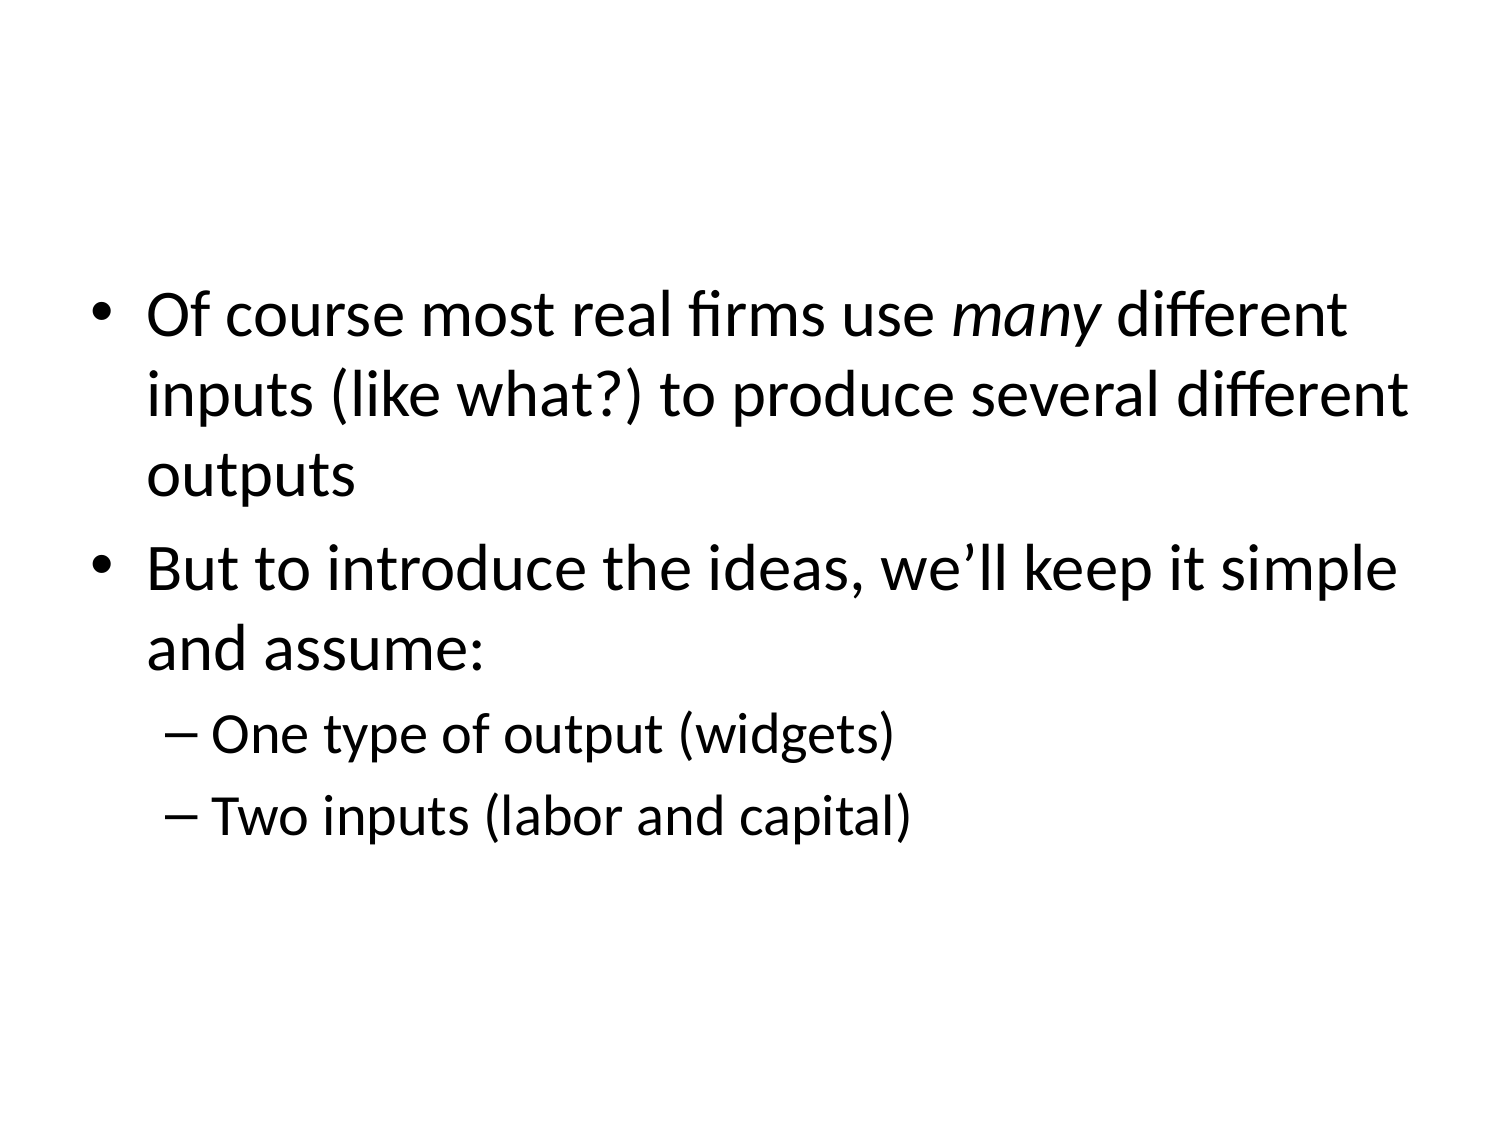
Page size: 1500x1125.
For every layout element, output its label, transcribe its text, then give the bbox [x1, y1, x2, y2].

list Of course most real firms use many different inputs (like what?) to produce several different outputs But to introduce the ideas, we’ll keep it simple and assume: One type of output (widgets) Two inputs (labor and capital) [75, 262, 1425, 1005]
